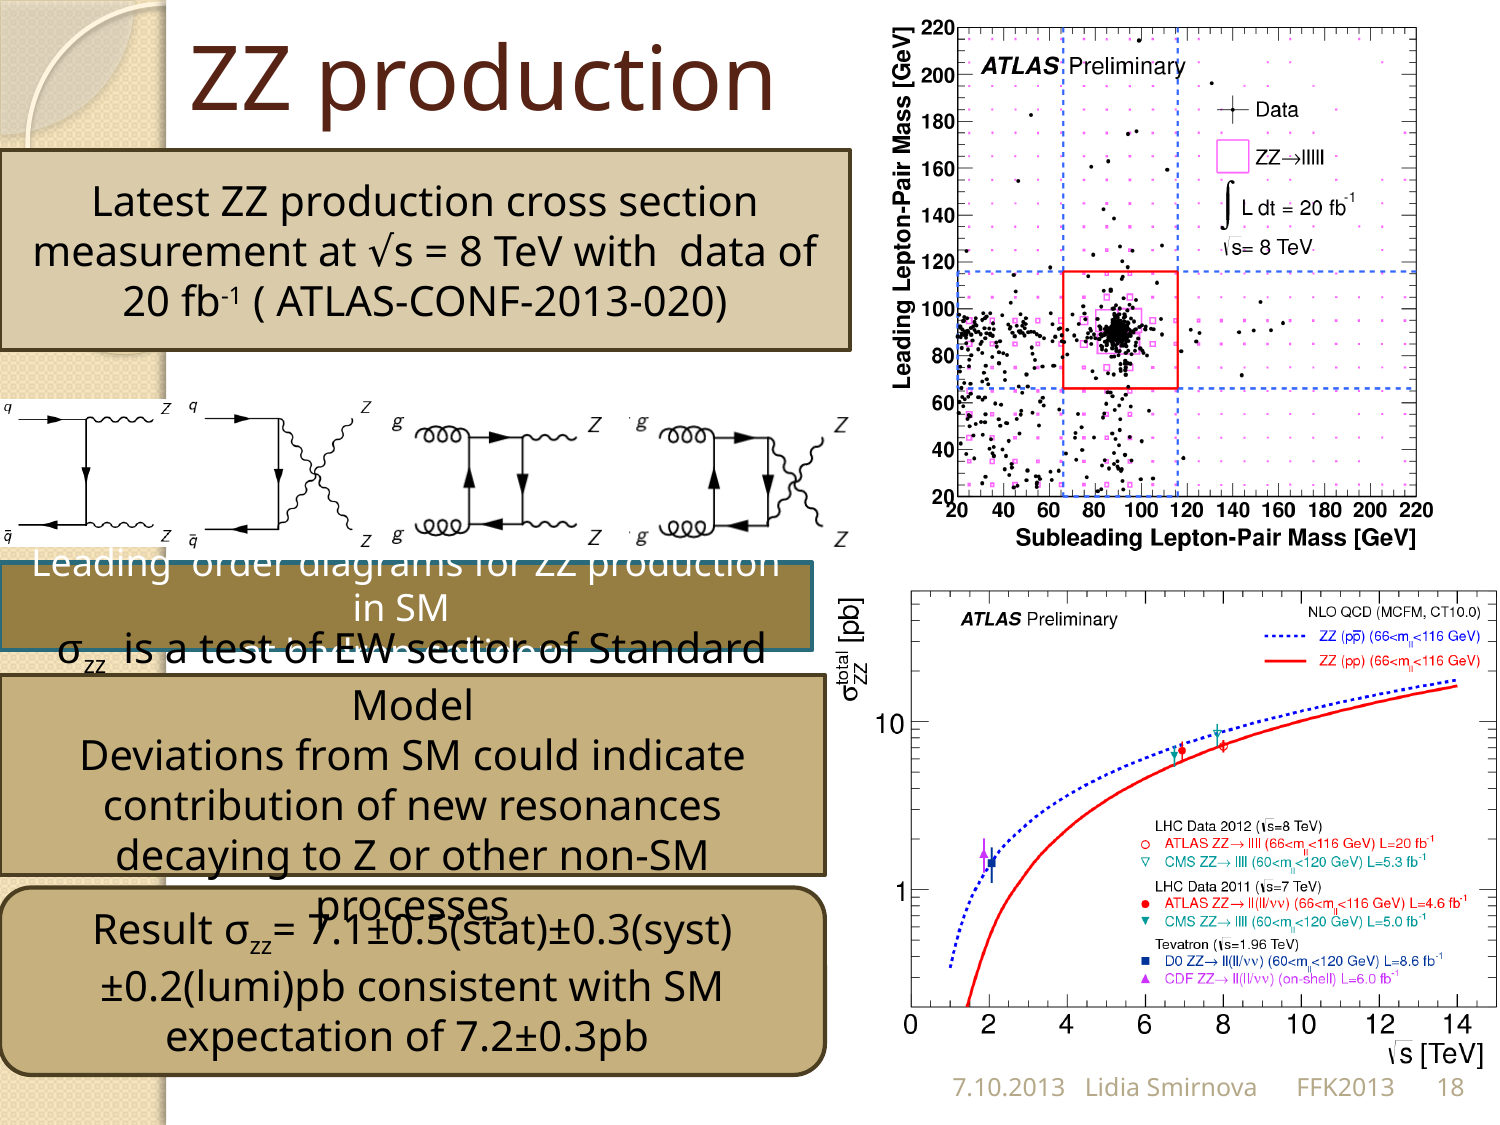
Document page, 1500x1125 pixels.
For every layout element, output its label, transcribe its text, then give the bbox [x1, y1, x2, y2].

text_box Latest ZZ production cross section measurement at √s = 8 TeV with data of 20 fb-1 ( ATLAS-CONF-2013-020) [0, 148, 852, 352]
picture [187, 399, 373, 551]
picture [387, 412, 607, 551]
text_box Leading order diagrams for ZZ production in SM at hadron colliders [0, 560, 814, 652]
slide_number 18 [1413, 1082, 1488, 1113]
picture [624, 412, 854, 552]
text_box σzz is a test of EW sector of Standard Model Deviations from SM could indicate contribution of new resonances decaying to Z or other non-SM processes [0, 673, 825, 877]
title ZZ production [174, 0, 813, 148]
footer 7.10.2013 Lidia Smirnova FFK2013 [937, 1082, 1413, 1113]
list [887, 0, 1476, 564]
picture [832, 587, 1500, 1072]
picture [0, 399, 176, 548]
text_box Result σzz= 7.1±0.5(stat)±0.3(syst)±0.2(lumi)pb consistent with SM expectation of 7.2±0.3pb [0, 885, 825, 1078]
